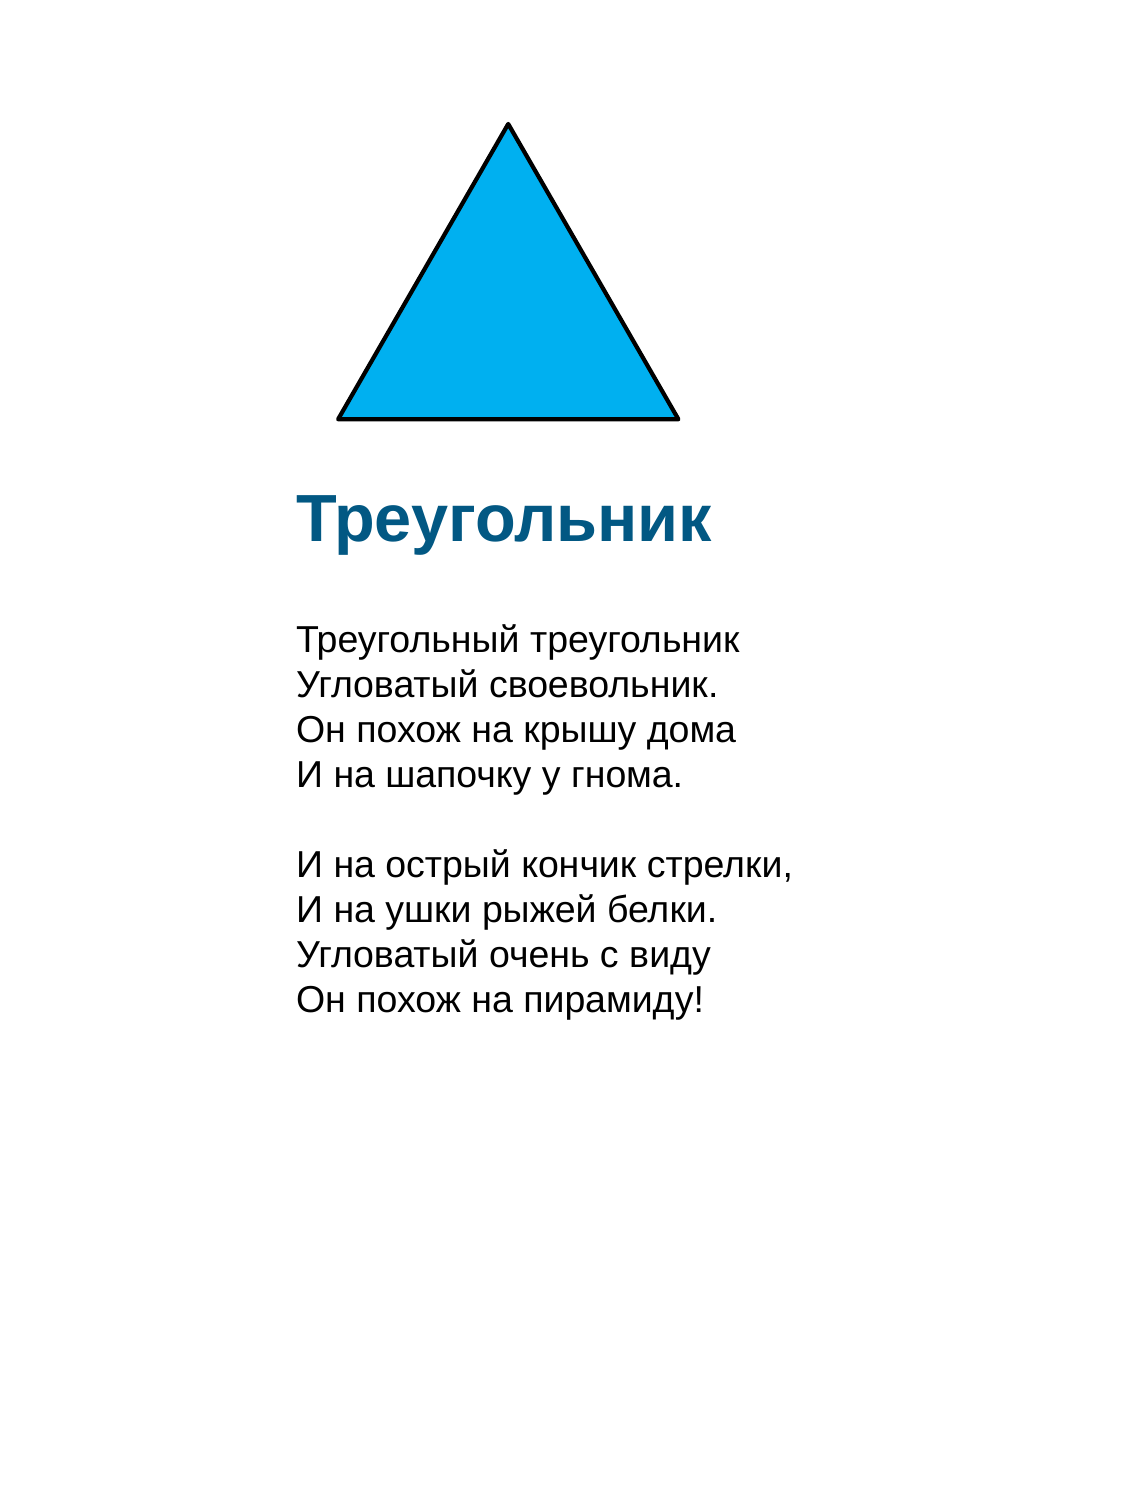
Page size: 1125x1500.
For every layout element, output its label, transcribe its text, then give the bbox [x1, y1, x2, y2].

text_box Треугольник Треугольный треугольник Угловатый своевольник. Он похож на крышу дома И на шапочку у гнома. И на острый кончик стрелки, И на ушки рыжей белки. Угловатый очень с виду Он похож на пирамиду! [281, 462, 844, 1028]
text_box [336, 121, 681, 422]
